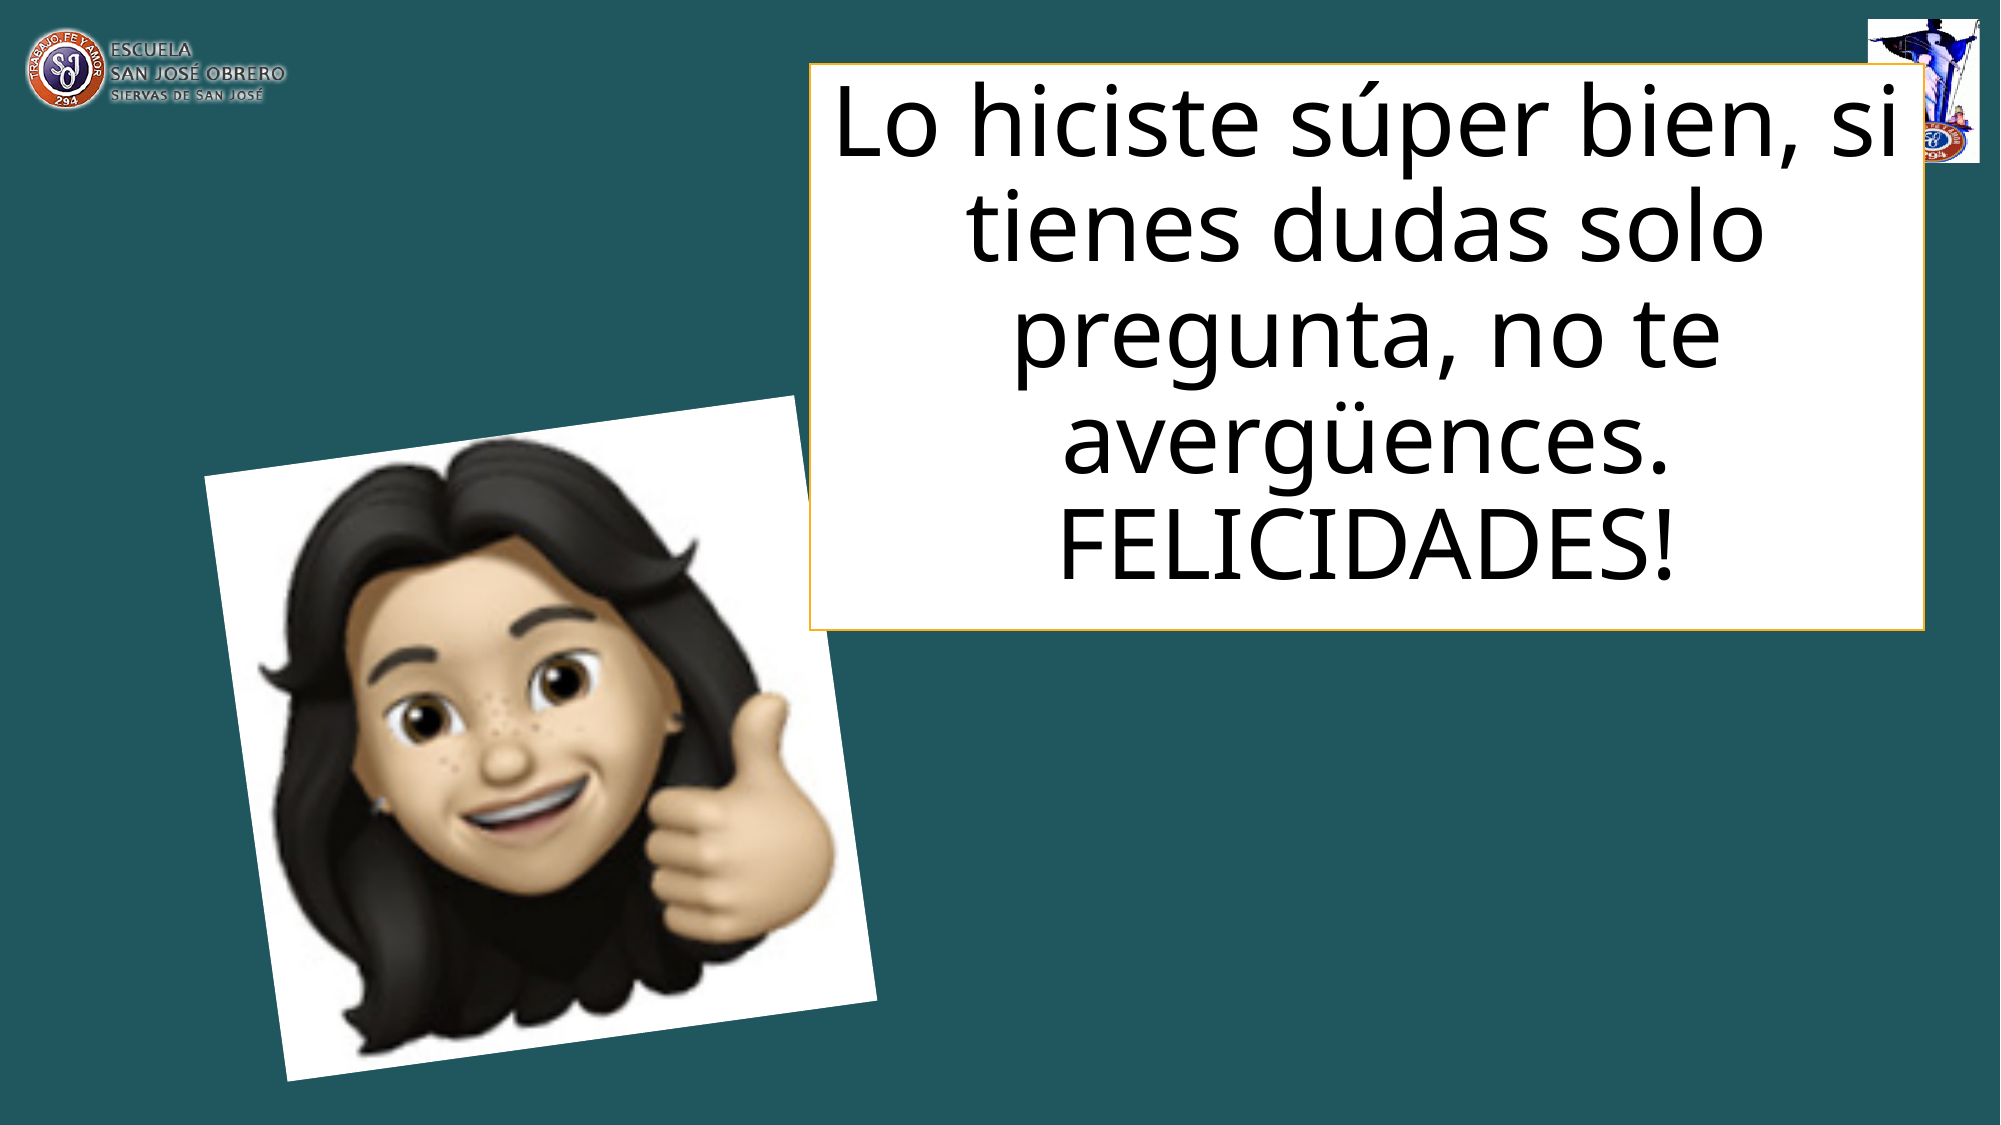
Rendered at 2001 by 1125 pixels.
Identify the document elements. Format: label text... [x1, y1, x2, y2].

subtitle Lo hiciste súper bien, si tienes dudas solo pregunta, no te avergüences. FELICIDADES! [809, 63, 1925, 631]
picture [204, 395, 878, 1082]
picture [1867, 18, 1980, 163]
picture [25, 0, 305, 128]
